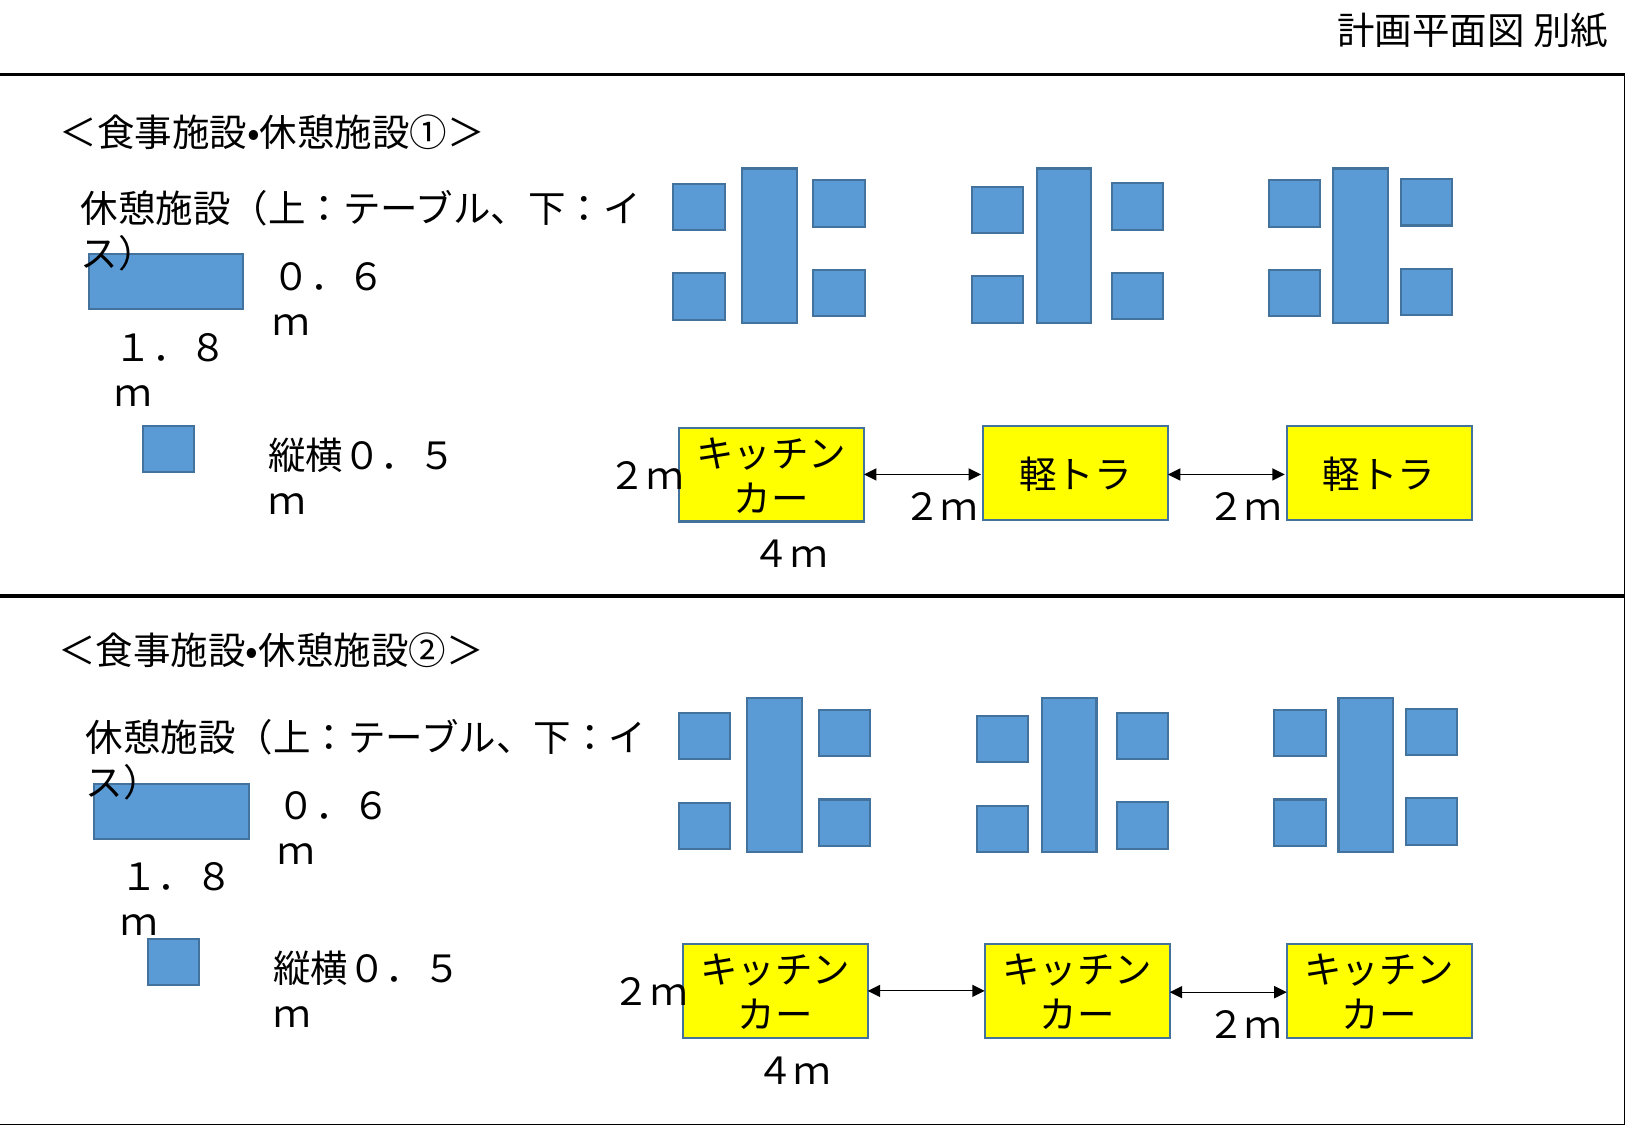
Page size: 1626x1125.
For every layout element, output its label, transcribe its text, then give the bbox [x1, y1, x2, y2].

text_box [971, 275, 1024, 324]
text_box [678, 802, 731, 850]
text_box 縦横０．５ｍ [253, 424, 485, 530]
text_box [1400, 268, 1453, 316]
text_box [1116, 801, 1169, 850]
text_box [672, 183, 726, 231]
text_box [741, 167, 798, 324]
text_box ４ｍ [741, 1039, 895, 1099]
text_box [746, 697, 803, 853]
text_box ２ｍ [888, 475, 1042, 536]
text_box [147, 938, 200, 986]
text_box [1400, 178, 1453, 227]
text_box 休憩施設（上：テーブル、下：イス） [71, 706, 666, 812]
text_box ２ｍ [597, 960, 751, 1021]
text_box [1405, 708, 1458, 756]
text_box ２ｍ [1192, 475, 1346, 536]
text_box ０．６ｍ [263, 812, 417, 880]
text_box [0, 596, 1625, 1125]
text_box ＜食事施設・休憩施設②＞ [43, 619, 636, 680]
text_box [1273, 709, 1327, 757]
text_box １．８ｍ [100, 316, 254, 422]
text_box 縦横０．５ｍ [258, 937, 490, 1042]
text_box [1116, 712, 1169, 760]
text_box [812, 179, 866, 228]
text_box [1332, 167, 1389, 324]
text_box [1111, 272, 1164, 320]
text_box [812, 269, 866, 317]
text_box 休憩施設（上：テーブル、下：イス） [65, 177, 660, 283]
text_box [818, 709, 871, 757]
text_box ２ｍ [594, 444, 748, 505]
text_box [1268, 269, 1321, 317]
text_box １．８ｍ [105, 845, 259, 951]
text_box [1036, 167, 1092, 324]
text_box [1268, 179, 1321, 228]
text_box ４ｍ [737, 523, 891, 583]
text_box [672, 272, 726, 321]
text_box キッチンカー [682, 943, 869, 1039]
text_box [971, 186, 1024, 234]
text_box [976, 805, 1029, 853]
text_box ２ｍ [1192, 993, 1346, 1054]
text_box [976, 715, 1029, 763]
text_box 計画平面図 別紙 [1322, 0, 1624, 60]
text_box [1041, 697, 1098, 853]
text_box [1405, 797, 1458, 846]
text_box [1273, 798, 1327, 847]
text_box 軽トラ [1286, 425, 1473, 521]
text_box キッチンカー [984, 943, 1171, 1039]
text_box 軽トラ [982, 425, 1169, 521]
text_box [0, 73, 1625, 596]
text_box [1111, 182, 1164, 231]
text_box [93, 812, 250, 840]
text_box [88, 283, 244, 310]
text_box [1337, 697, 1394, 853]
text_box キッチンカー [678, 427, 865, 523]
text_box [818, 798, 871, 847]
text_box ０．６ｍ [257, 283, 412, 351]
text_box ＜食事施設・休憩施設①＞ [44, 101, 637, 162]
text_box [142, 425, 195, 473]
text_box [678, 712, 731, 760]
text_box キッチンカー [1286, 943, 1473, 1039]
